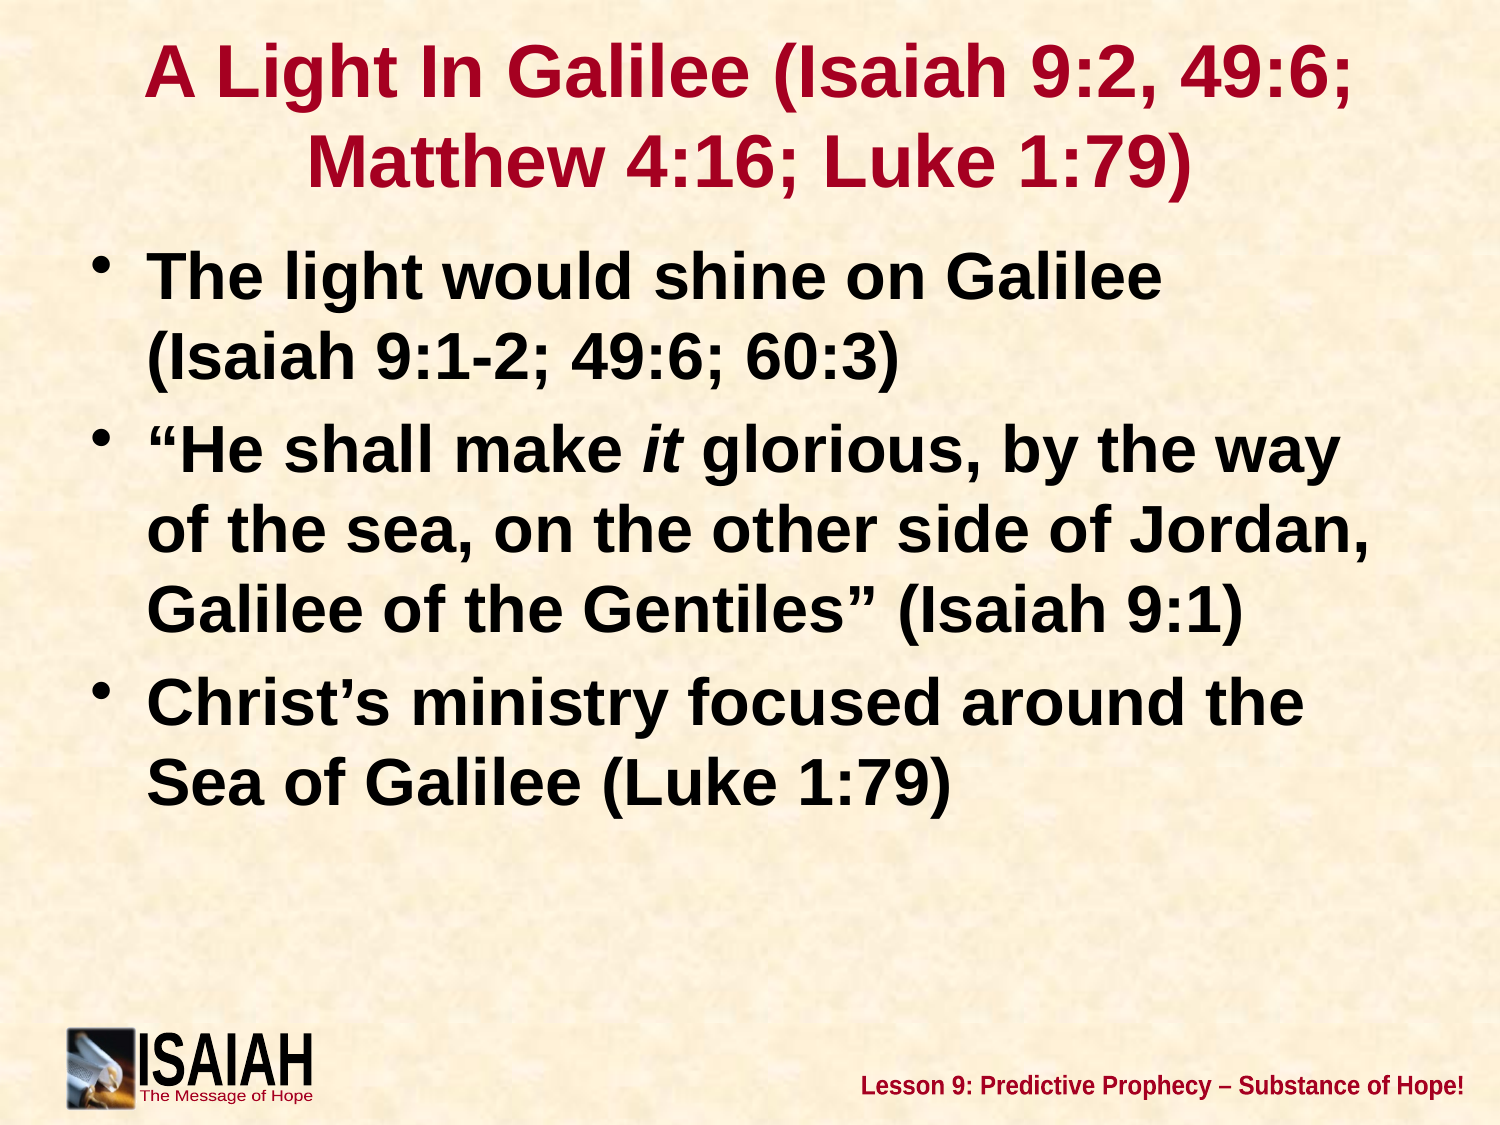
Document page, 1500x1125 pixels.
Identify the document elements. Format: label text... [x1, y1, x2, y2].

title A Light In Galilee (Isaiah 9:2, 49:6; Matthew 4:16; Luke 1:79) [24, 24, 1476, 201]
list The light would shine on Galilee (Isaiah 9:1-2; 49:6; 60:3) “He shall make it glorious, by the way of the sea, on the other side of Jordan, Galilee of the Gentiles” (Isaiah 9:1) Christ’s ministry focused around the Sea of Galilee (Luke 1:79) [74, 224, 1426, 1006]
picture [0, 0, 1500, 1125]
